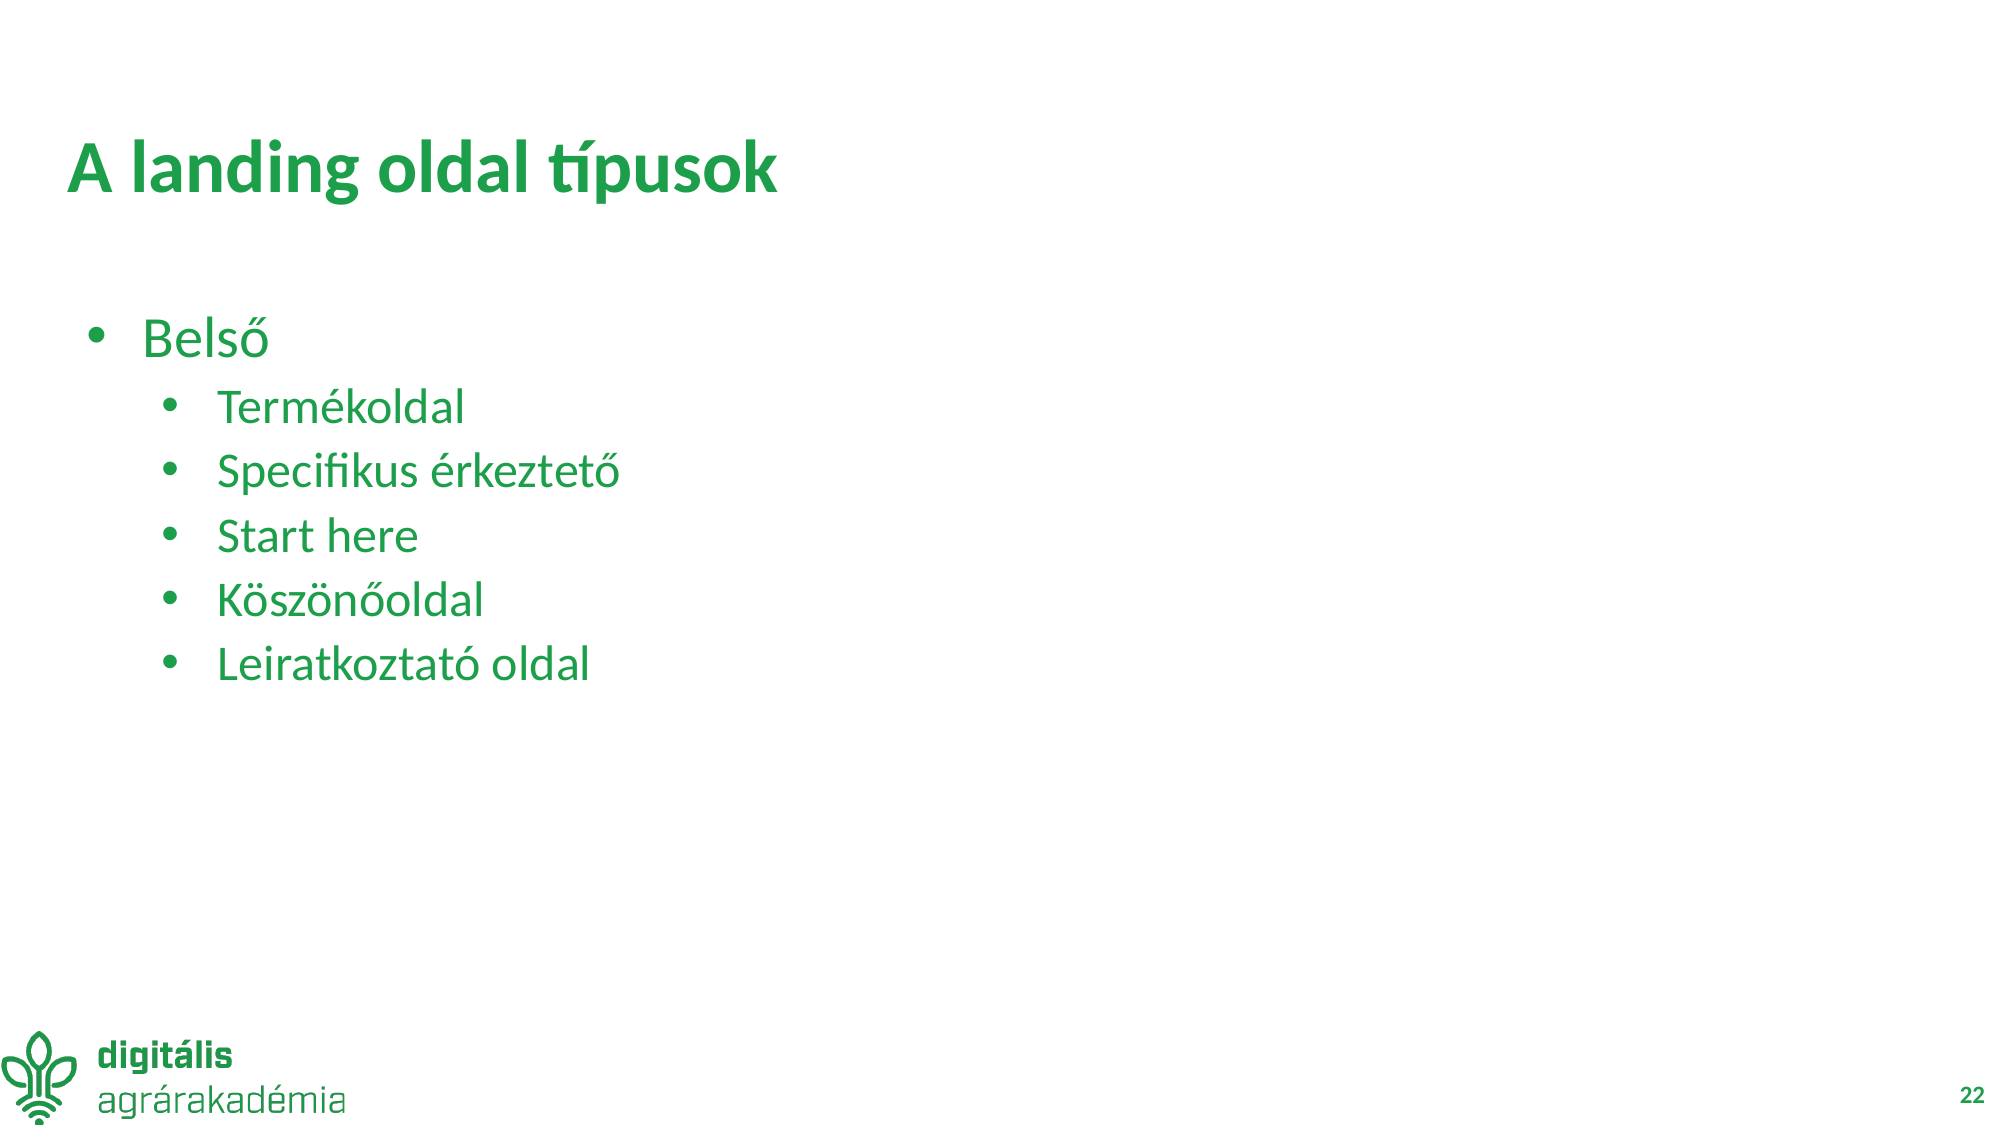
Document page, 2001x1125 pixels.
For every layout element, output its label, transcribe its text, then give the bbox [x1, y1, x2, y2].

list Belső Termékoldal Specifikus érkeztető Start here Köszönőoldal Leiratkoztató oldal [52, 299, 1949, 1014]
picture [0, 1031, 345, 1125]
title A landing oldal típusok [52, 59, 1949, 278]
slide_number 22 [1917, 1064, 2000, 1124]
